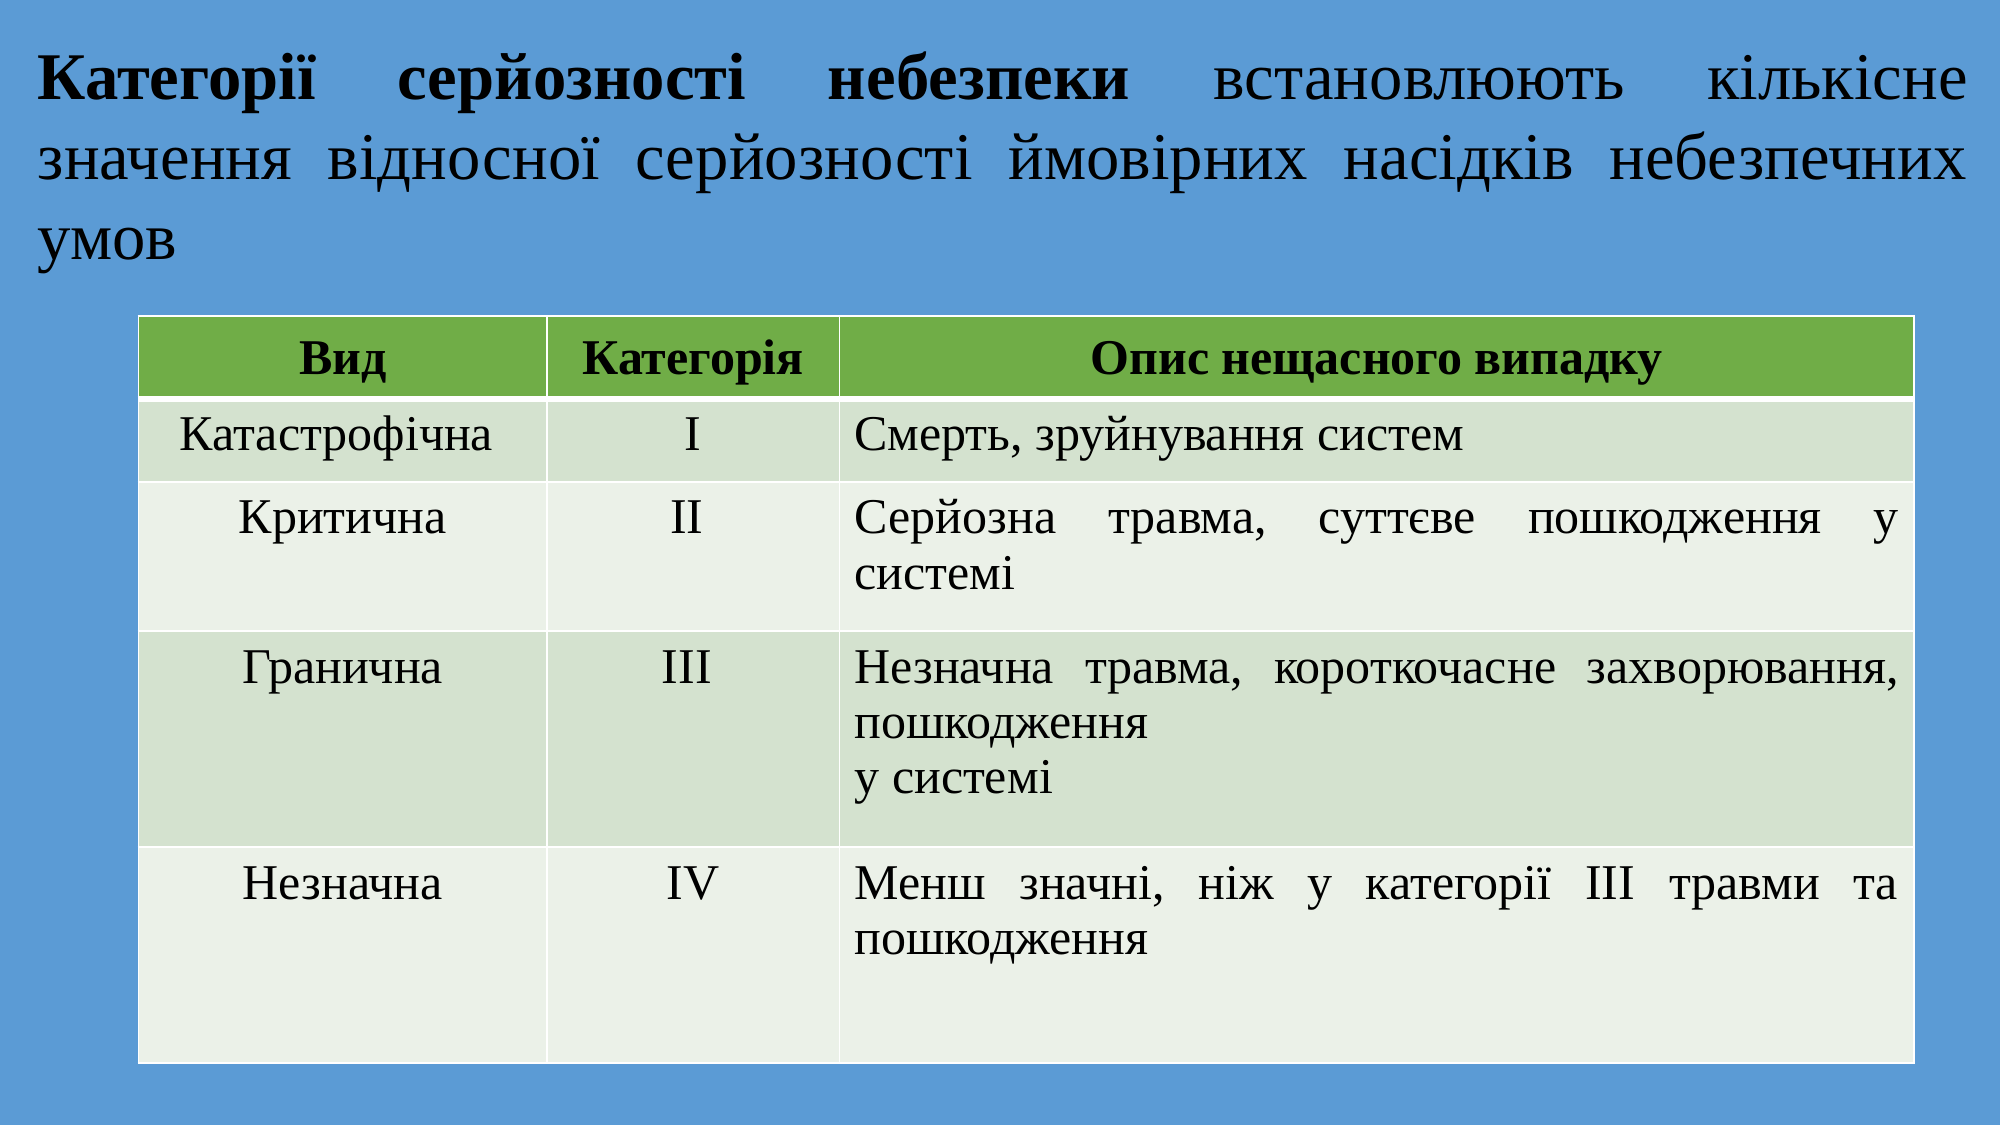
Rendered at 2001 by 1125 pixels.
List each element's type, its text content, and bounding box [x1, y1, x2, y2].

table_cell Менш значні, ніж у категорії ІІІ травми та пошкодження [840, 848, 1913, 1062]
table_cell IV [548, 848, 839, 1062]
text_box Категорії серйозності небезпеки встановлюють кількісне значення відносної серйозності ймовірних насідків небезпечних умов [23, 25, 1984, 600]
table_cell Незначна травма, короткочасне захворювання, пошкодження у системі [840, 632, 1913, 846]
table_cell Незначна [139, 848, 546, 1062]
table_cell Смерть, зруйнування систем [840, 402, 1913, 481]
table_cell II [548, 483, 839, 630]
table_cell Гранична [139, 632, 546, 846]
table_header Категорія [548, 317, 839, 396]
table_header Вид [139, 317, 546, 396]
table_cell III [548, 632, 839, 846]
table_header Опис нещасного випадку [840, 317, 1913, 396]
table_cell Катастрофічна [139, 402, 546, 481]
table_cell Критична [139, 483, 546, 630]
table_cell І [548, 402, 839, 481]
table_cell Серйозна травма, суттєве пошкодження у системі [840, 483, 1913, 630]
